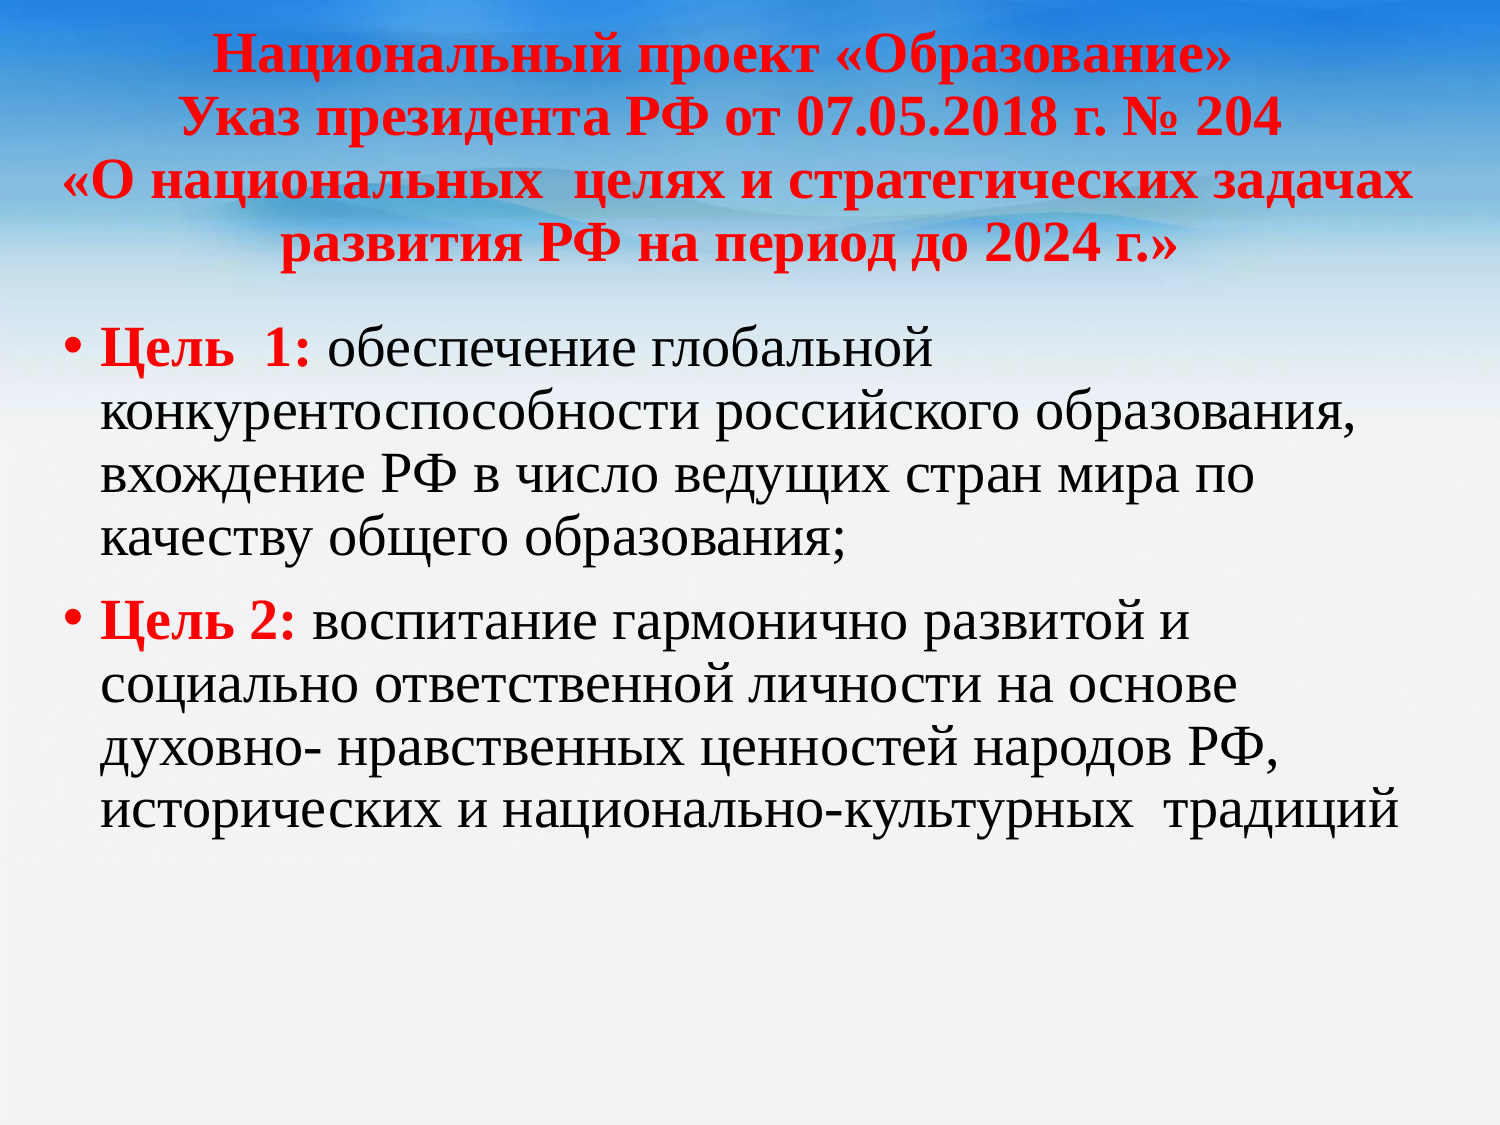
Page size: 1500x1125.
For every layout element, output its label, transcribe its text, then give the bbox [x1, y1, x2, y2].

title Национальный проект «Образование» Указ президента РФ от 07.05.2018 г. № 204 «О национальных целях и стратегических задачах развития РФ на период до 2024 г.» [0, 28, 1461, 268]
picture [0, 0, 1500, 1125]
list Цель 1: обеспечение глобальной конкурентоспособности российского образования, вхождение РФ в число ведущих стран мира по качеству общего образования; Цель 2: воспитание гармонично развитой и социально ответственной личности на основе духовно- нравственных ценностей народов РФ, исторических и национально-культурных традиций [47, 308, 1437, 1014]
